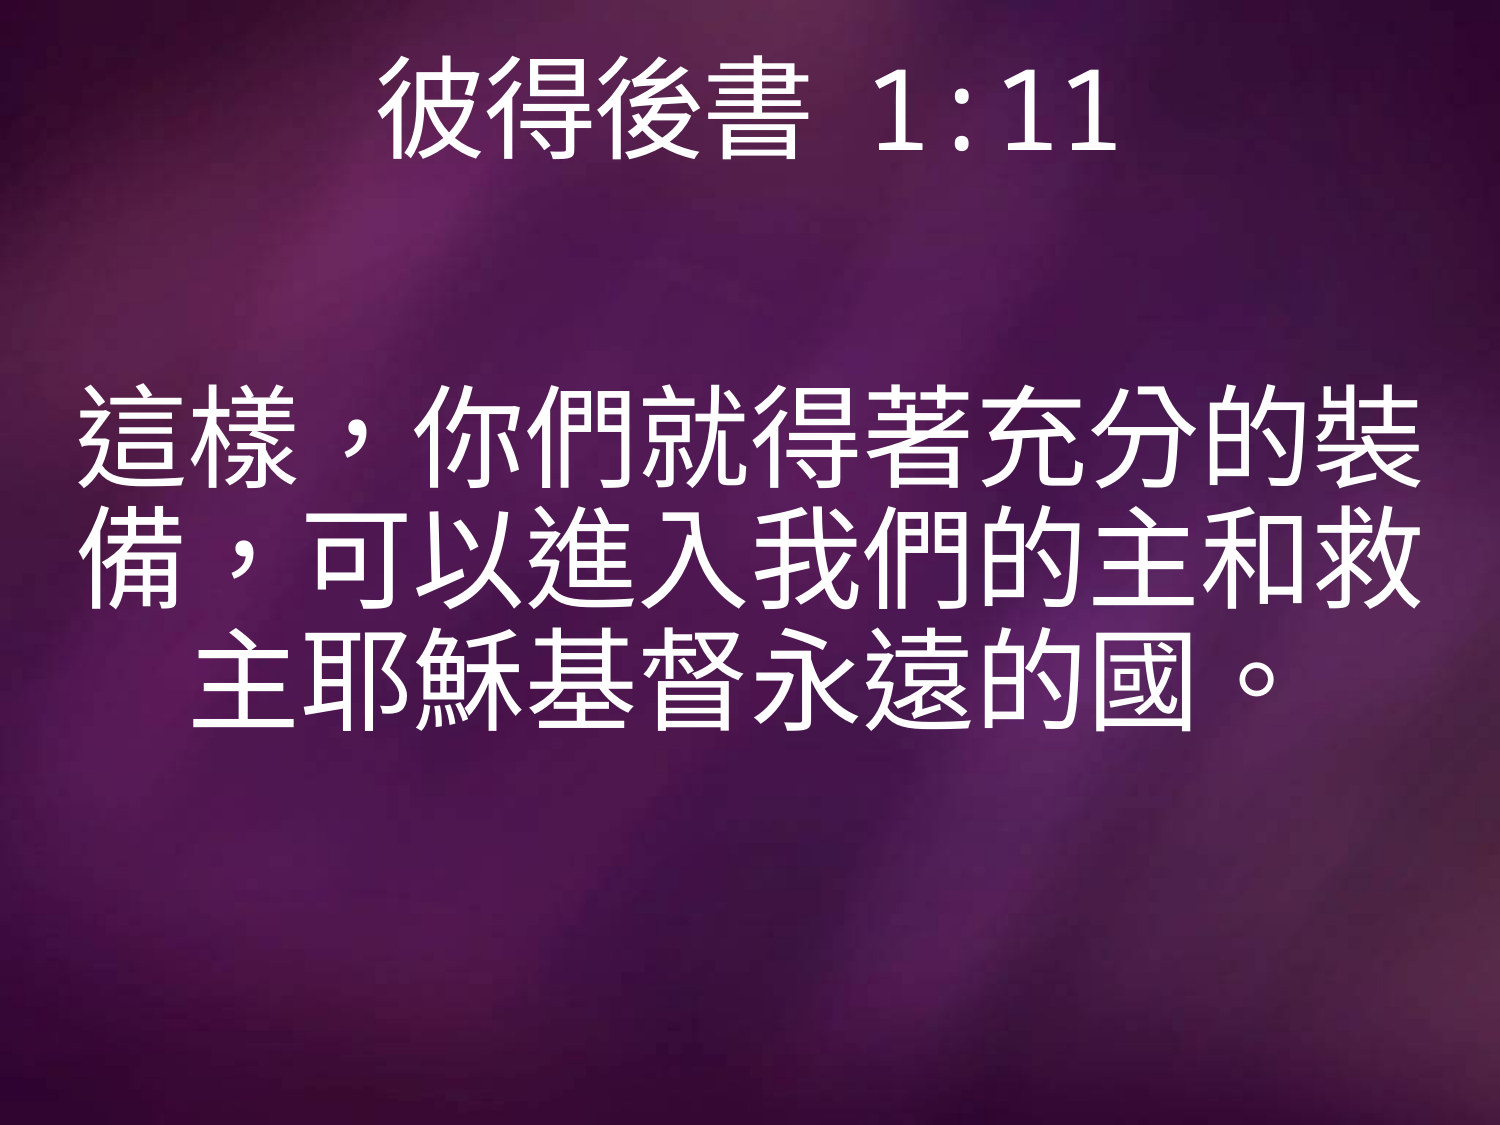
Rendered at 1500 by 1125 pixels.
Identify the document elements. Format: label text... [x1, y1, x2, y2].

picture [0, 0, 1500, 1125]
list 這樣，你們就得著充分的裝備，可以進入我們的主和救主耶穌基督永遠的國。 [62, 381, 1438, 750]
title 彼得後書 1:11 [62, 37, 1438, 174]
